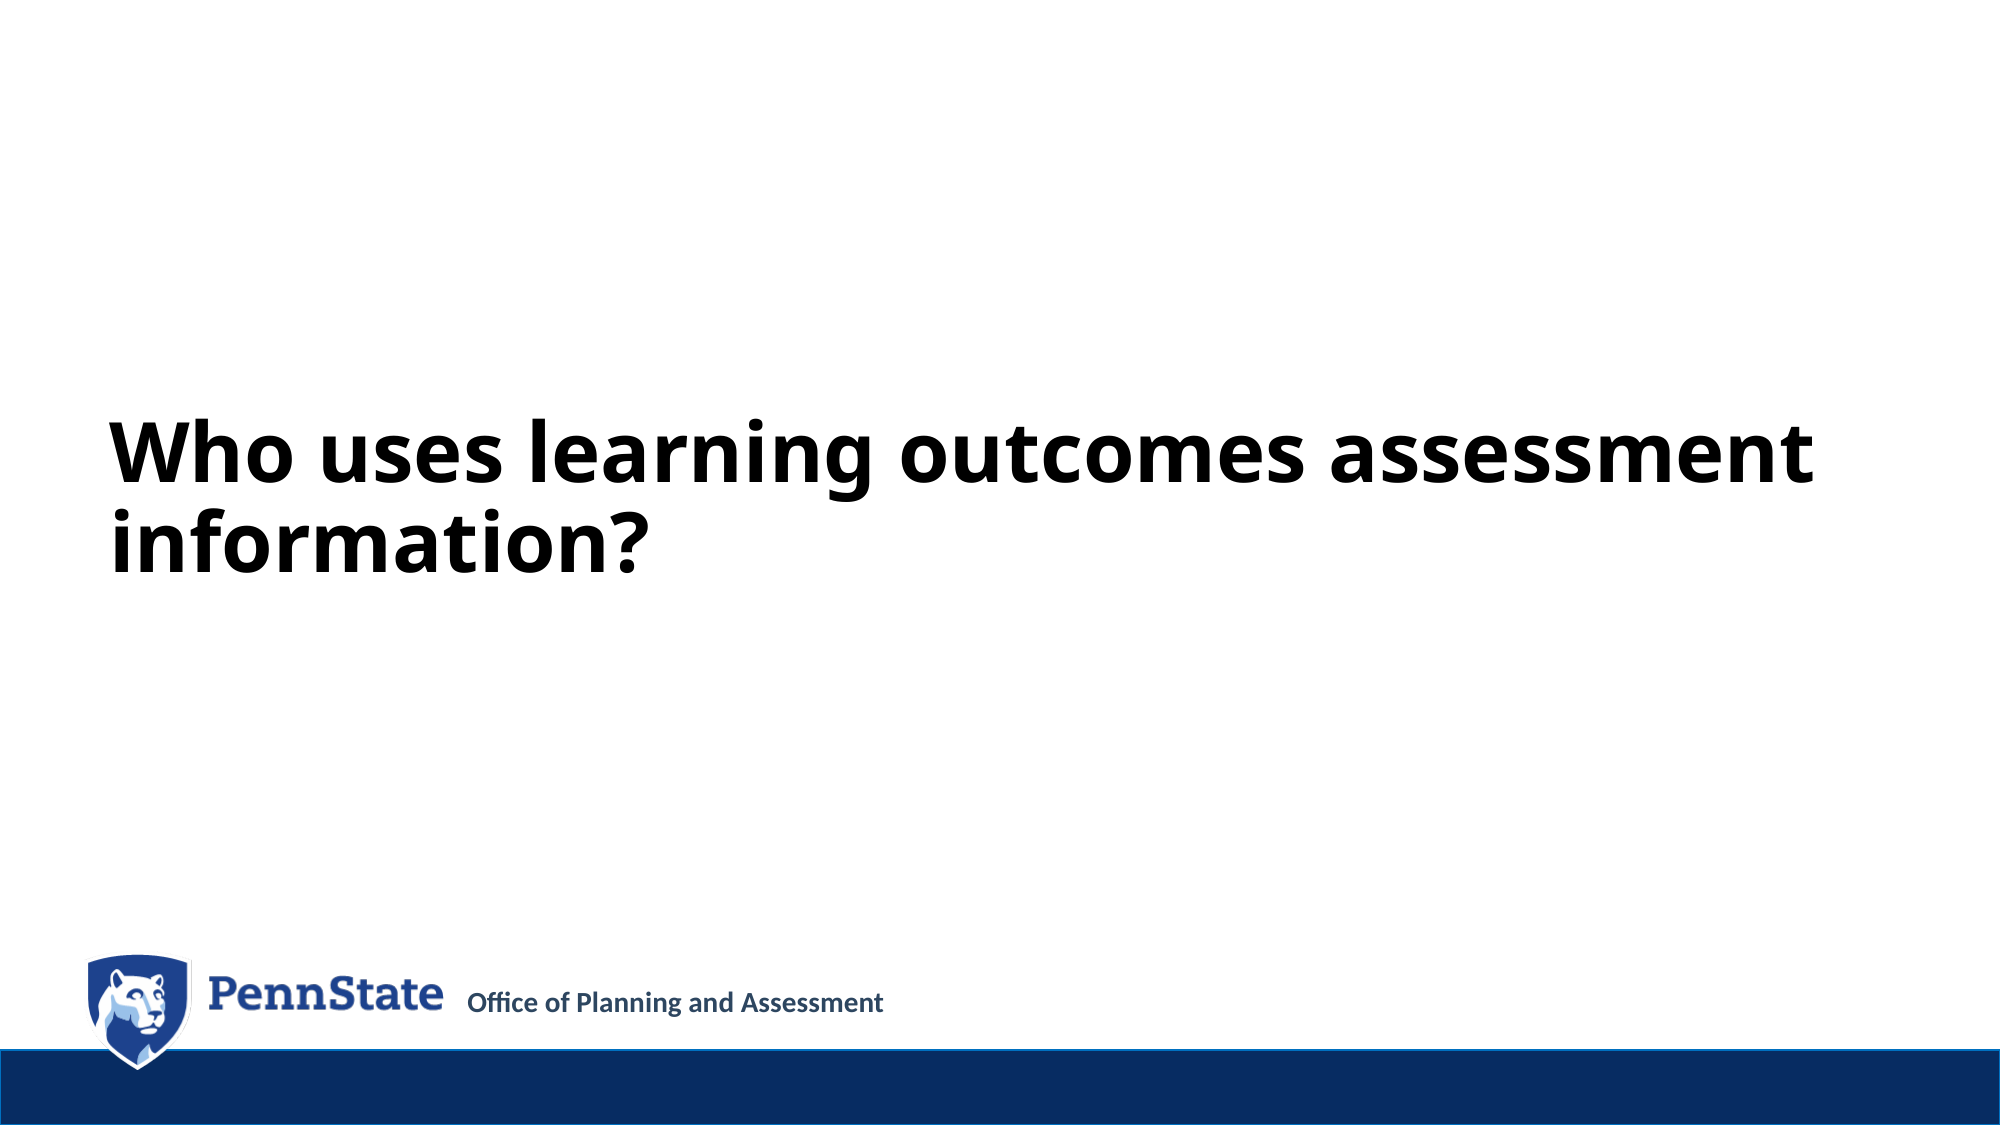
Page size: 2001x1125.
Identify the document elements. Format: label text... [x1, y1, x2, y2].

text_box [0, 951, 2000, 1125]
title Who uses learning outcomes assessment information? [94, 130, 1939, 599]
